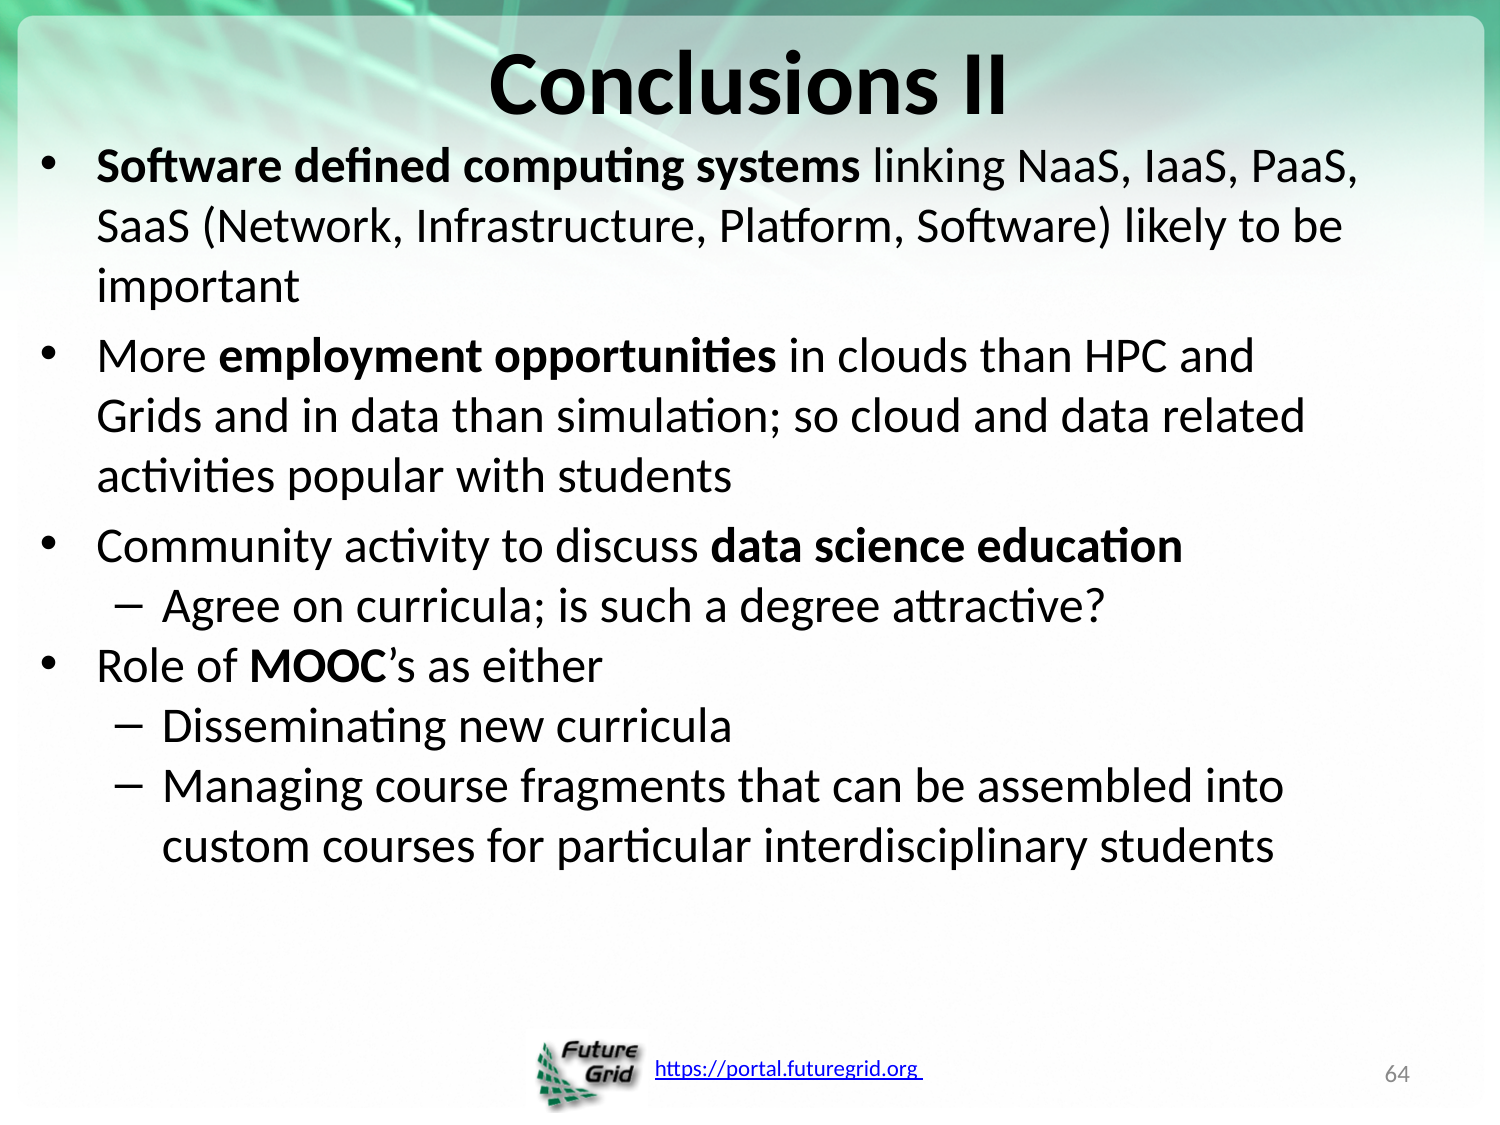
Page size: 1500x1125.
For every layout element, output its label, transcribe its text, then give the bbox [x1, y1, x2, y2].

slide_number 64 [1074, 1042, 1425, 1103]
list Software defined computing systems linking NaaS, IaaS, PaaS, SaaS (Network, Infrastructure, Platform, Software) likely to be important More employment opportunities in clouds than HPC and Grids and in data than simulation; so cloud and data related activities popular with students Community activity to discuss data science education Agree on curricula; is such a degree attractive? Role of MOOC’s as either Disseminating new curricula Managing course fragments that can be assembled into custom courses for particular interdisciplinary students [24, 124, 1376, 868]
picture [0, 0, 1500, 1125]
title Conclusions II [74, 5, 1426, 151]
